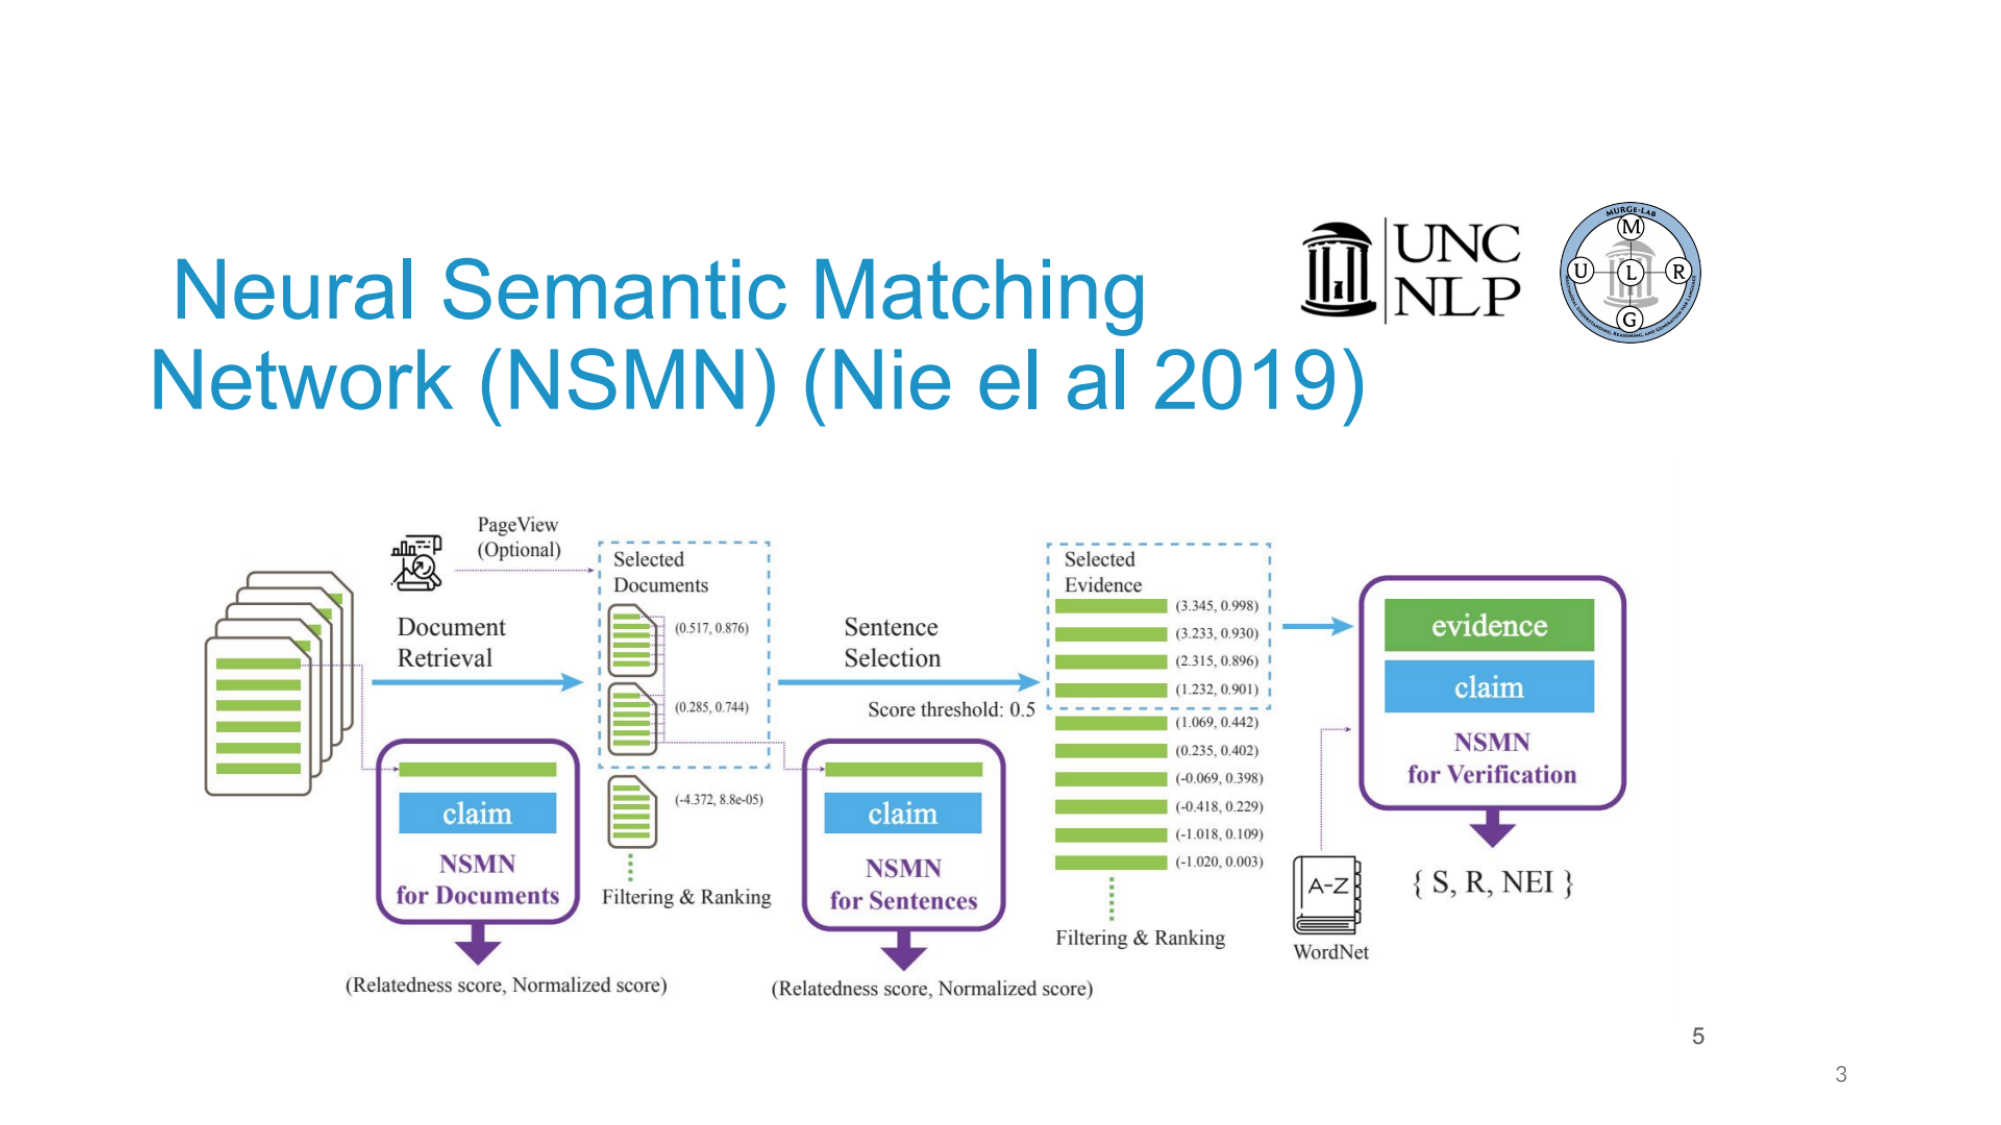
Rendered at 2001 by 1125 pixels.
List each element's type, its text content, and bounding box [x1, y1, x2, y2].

picture [109, 181, 1716, 1047]
slide_number 3 [1412, 1042, 1863, 1103]
